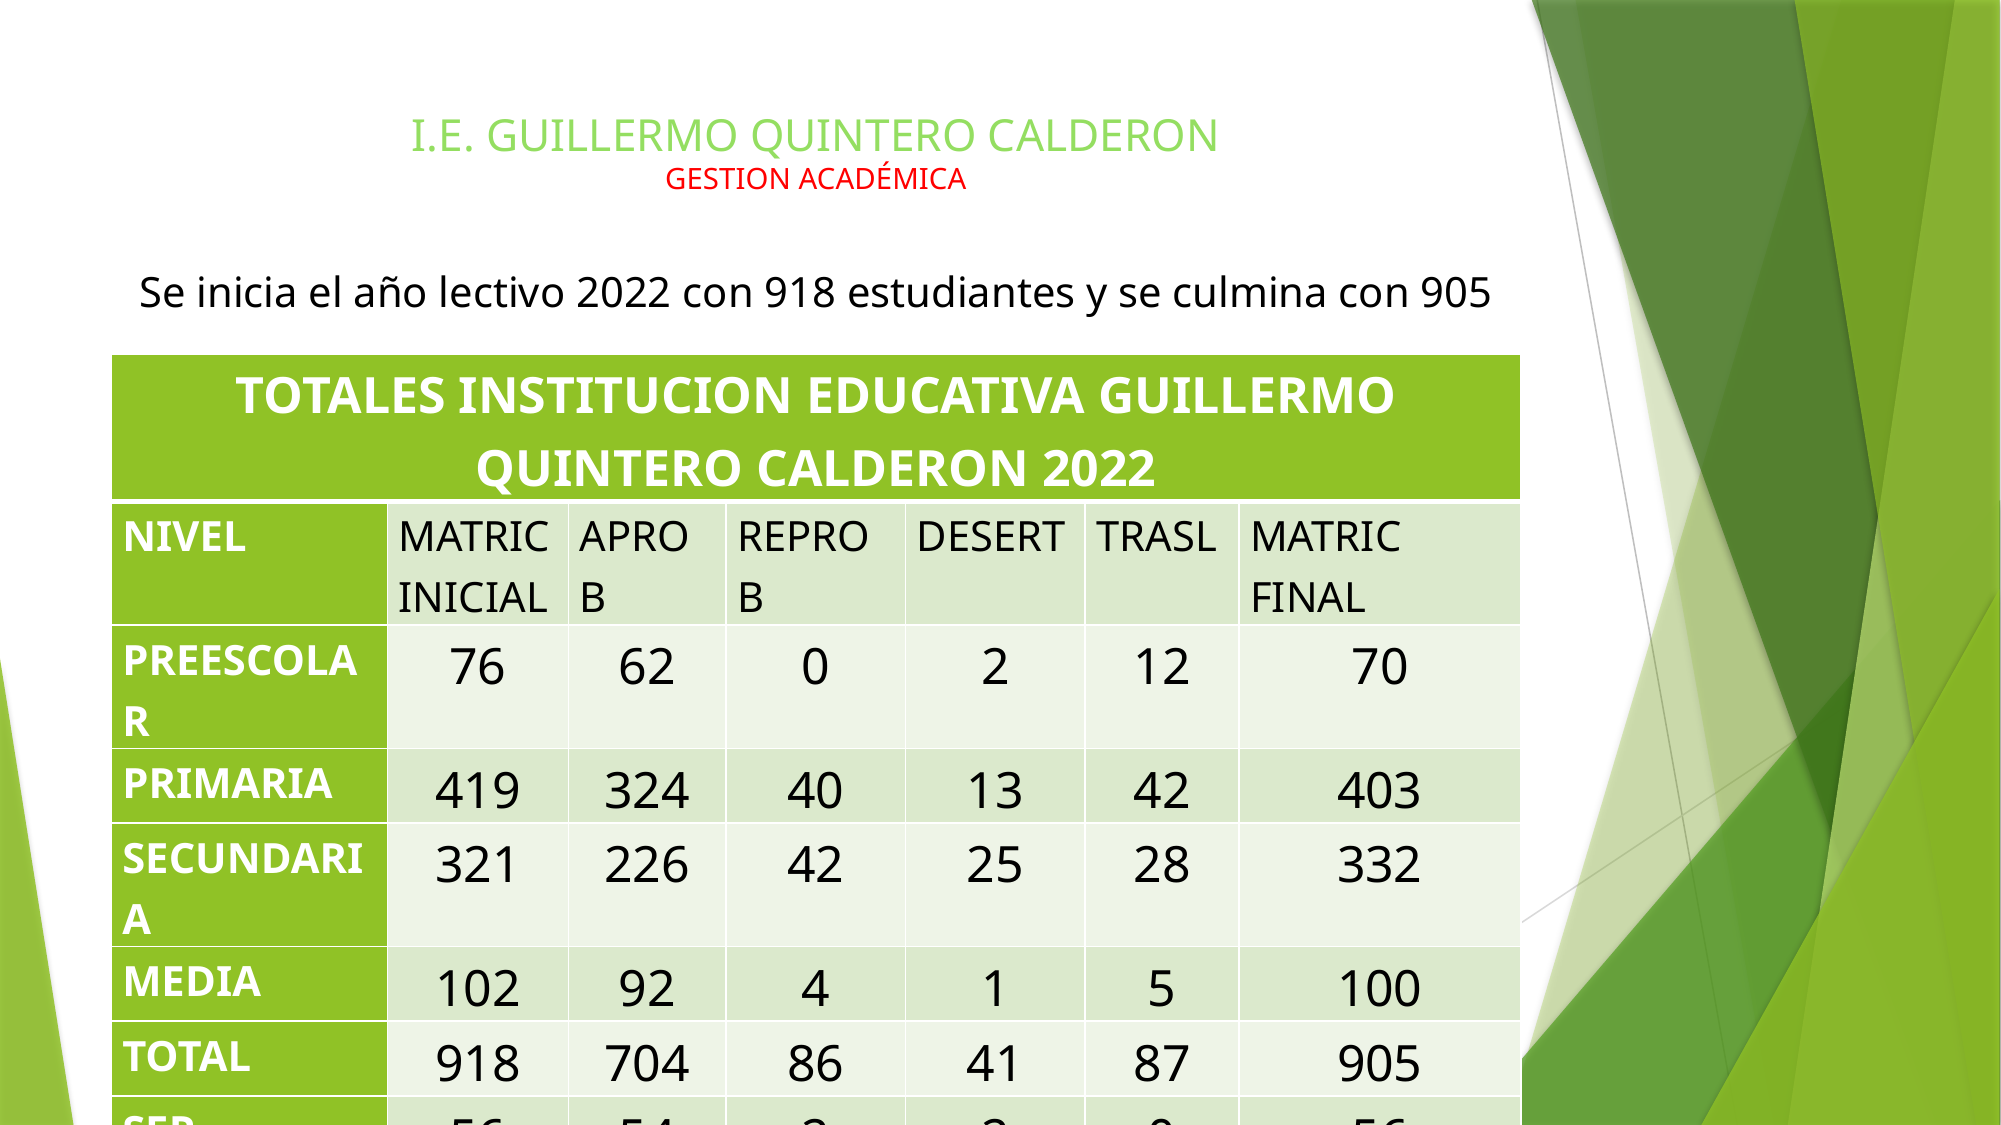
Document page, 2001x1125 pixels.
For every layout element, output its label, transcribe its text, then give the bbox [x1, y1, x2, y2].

table_cell TRASL [1086, 504, 1238, 624]
table_cell 2 [906, 626, 1084, 748]
table_cell MEDIA [112, 947, 387, 1020]
table_cell 0 [1086, 1097, 1238, 1125]
table_cell 76 [388, 626, 568, 748]
table_cell PRIMARIA [112, 749, 387, 822]
table_cell 2 [727, 1097, 905, 1125]
table_cell 42 [1086, 749, 1238, 822]
table_cell 2 [906, 1097, 1084, 1125]
table_cell 62 [569, 626, 725, 748]
table_cell 41 [906, 1022, 1084, 1095]
table_cell 42 [727, 824, 905, 946]
table_cell PREESCOLAR [112, 626, 387, 748]
table_cell 1 [906, 947, 1084, 1020]
table_cell 0 [727, 626, 905, 748]
table_cell 905 [1240, 1022, 1520, 1095]
table_cell NIVEL [112, 504, 387, 624]
list Se inicia el año lectivo 2022 con 918 estudiantes y se culmina con 905 [111, 258, 1522, 353]
title I.E. GUILLERMO QUINTERO CALDERON GESTION ACADÉMICA [111, 99, 1522, 258]
table_cell DESERT [906, 504, 1084, 624]
table_cell 4 [727, 947, 905, 1020]
table_cell 102 [388, 947, 568, 1020]
table_cell 87 [1086, 1022, 1238, 1095]
table_cell 86 [727, 1022, 905, 1095]
table_cell 54 [569, 1097, 725, 1125]
table_cell 40 [727, 749, 905, 822]
table_cell 25 [906, 824, 1084, 946]
table_cell APROB [569, 504, 725, 624]
table_cell MATRIC FINAL [1240, 504, 1520, 624]
table_cell REPROB [727, 504, 905, 624]
table_cell MATRIC INICIAL [388, 504, 568, 624]
table_cell 704 [569, 1022, 725, 1095]
table_cell TOTAL [112, 1022, 387, 1095]
table_cell SECUNDARIA [112, 824, 387, 946]
table_cell 5 [1086, 947, 1238, 1020]
table_cell 12 [1086, 626, 1238, 748]
table_cell 28 [1086, 824, 1238, 946]
table_header TOTALES INSTITUCION EDUCATIVA GUILLERMO QUINTERO CALDERON 2022 [112, 355, 1520, 499]
table_cell 13 [906, 749, 1084, 822]
table_cell 321 [388, 824, 568, 946]
table_cell SER HUMANO [112, 1097, 387, 1125]
table_cell 92 [569, 947, 725, 1020]
table_cell 226 [569, 824, 725, 946]
table_cell 403 [1240, 749, 1520, 822]
table_cell 70 [1240, 626, 1520, 748]
table_cell 56 [388, 1097, 568, 1125]
table_cell 419 [388, 749, 568, 822]
table_cell 100 [1240, 947, 1520, 1020]
table_cell 324 [569, 749, 725, 822]
table_cell 56 [1240, 1097, 1520, 1125]
table_cell 918 [388, 1022, 568, 1095]
table_cell 332 [1240, 824, 1520, 946]
